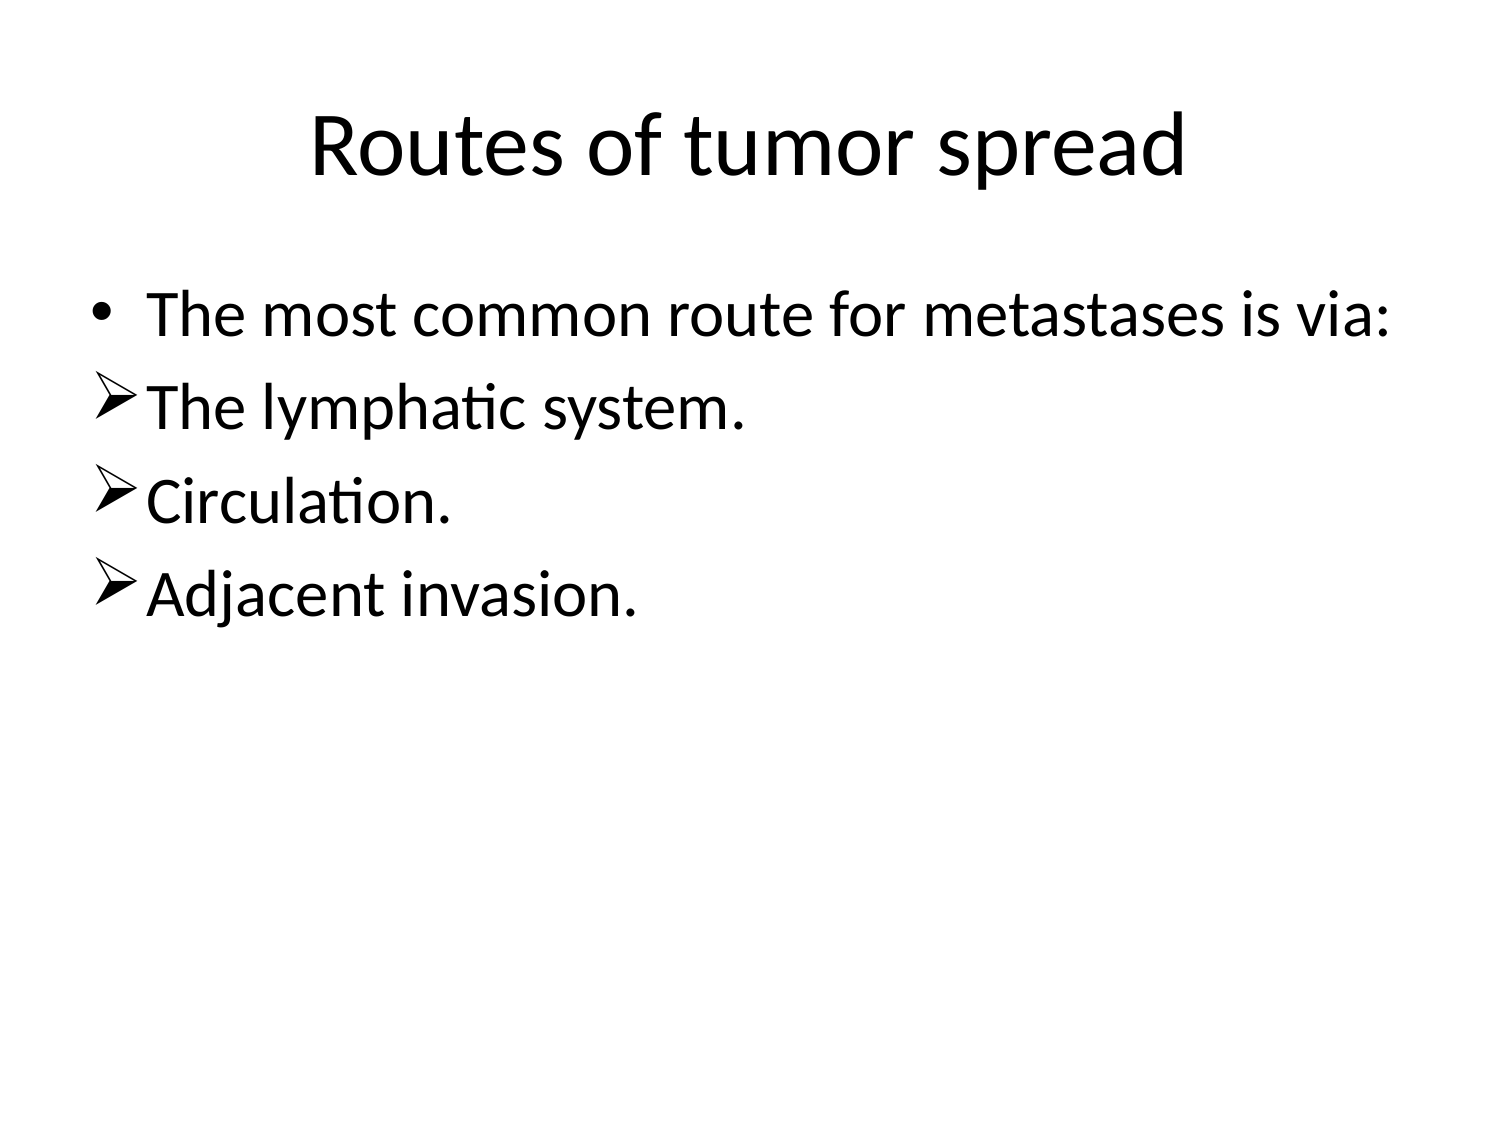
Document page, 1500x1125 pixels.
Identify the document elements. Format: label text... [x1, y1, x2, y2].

title Routes of tumor spread [75, 45, 1425, 233]
list The most common route for metastases is via: The lymphatic system. Circulation. Adjacent invasion. [75, 262, 1425, 1005]
